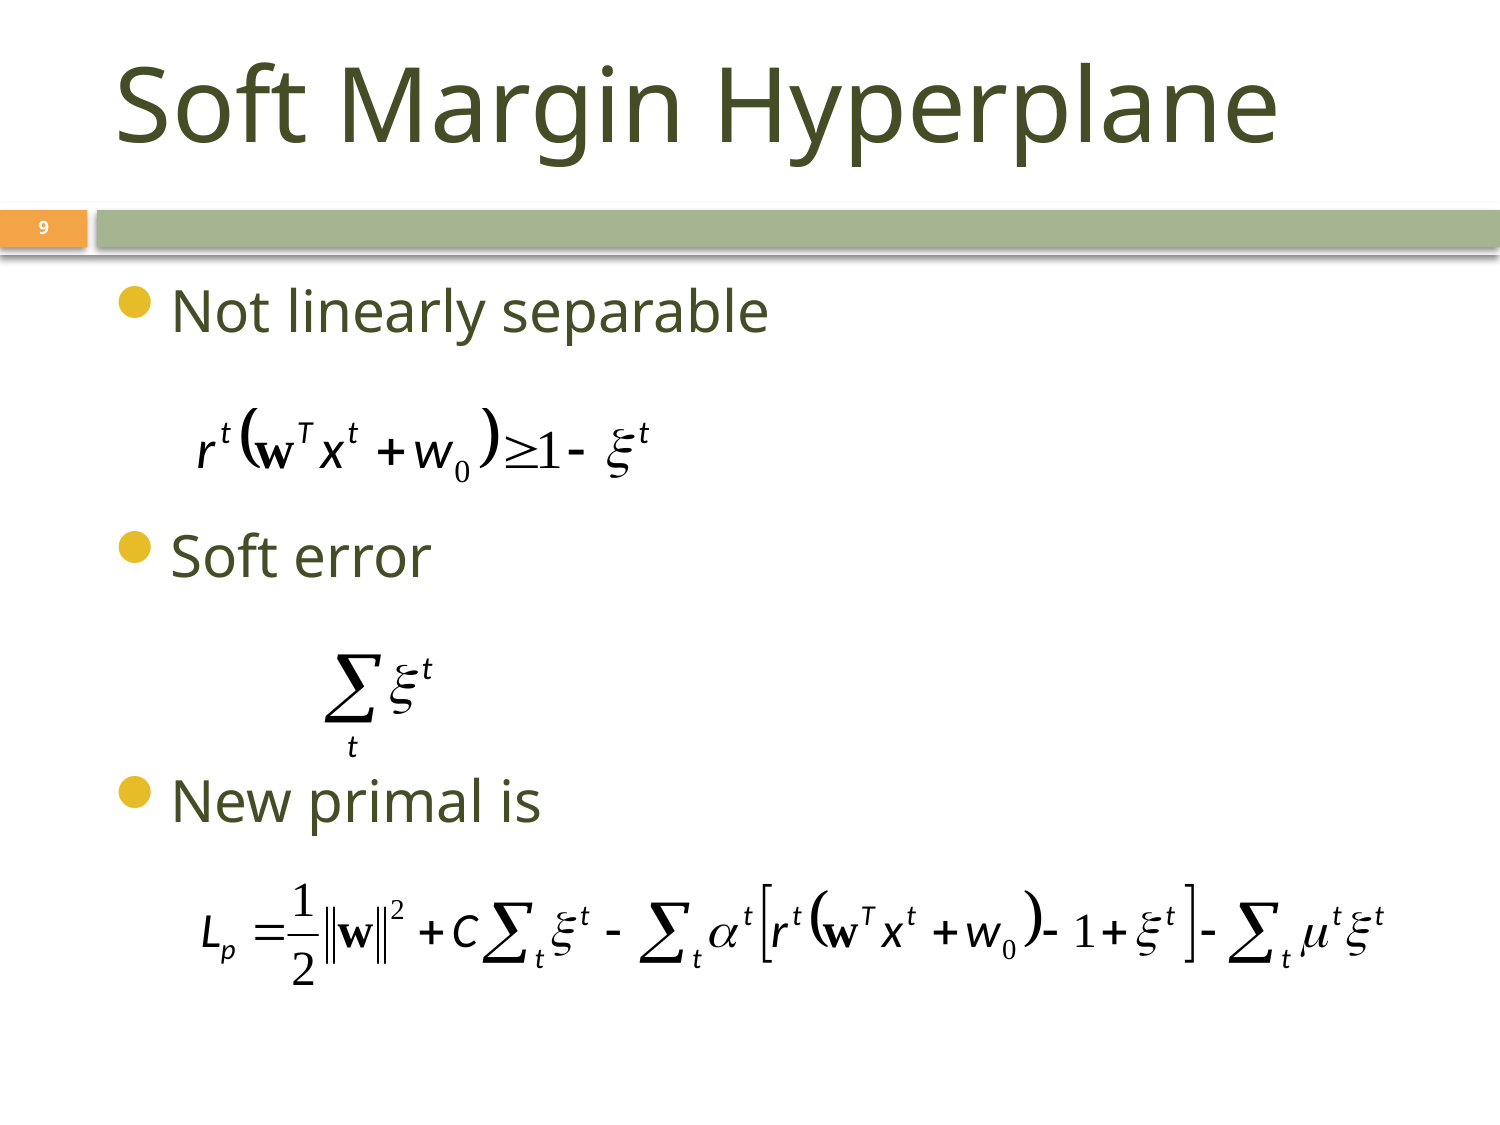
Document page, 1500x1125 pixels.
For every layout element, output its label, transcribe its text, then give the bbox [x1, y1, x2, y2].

text_box Not linearly separable Soft error New primal is [100, 267, 1451, 905]
slide_number 9 [0, 208, 88, 249]
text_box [188, 408, 662, 497]
text_box Soft Margin Hyperplane [100, 30, 1451, 185]
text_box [316, 644, 452, 770]
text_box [194, 869, 1400, 997]
